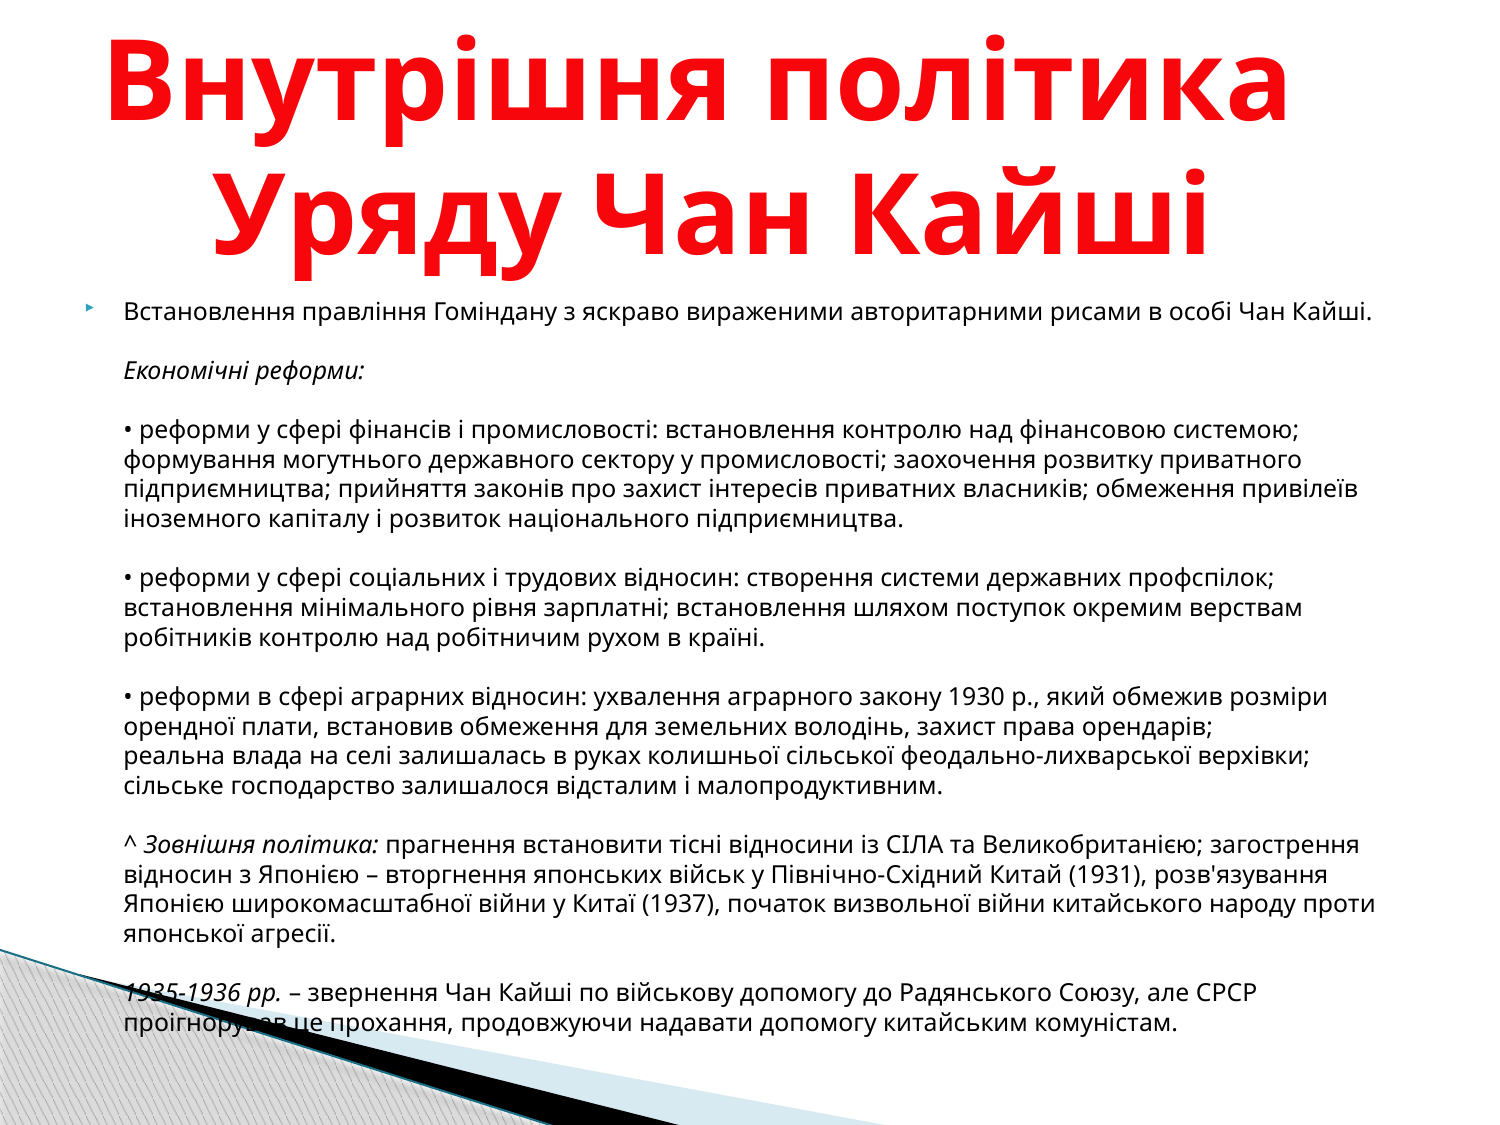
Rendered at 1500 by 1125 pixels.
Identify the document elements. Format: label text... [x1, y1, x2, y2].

text_box Внутрішня політика Уряду Чан Кайші [86, 0, 1339, 286]
list Встановлення правління Гоміндану з яскраво вираженими авторитарними рисами в особі Чан Кайші. Економічні реформи: • реформи у сфері фінансів і промисловості: встановлення контролю над фінансовою системою; формування могутнього державного сектору у промисловості; заохочення розвитку приватного підприємництва; прийняття законів про захист інтересів приватних власників; обмеження привілеїв іноземного капіталу і розвиток національного підприємництва. • реформи у сфері соціальних і трудових відносин: створення системи державних профспілок; встановлення мінімального рівня зарплатні; встановлення шляхом поступок окремим верствам робітників контролю над робітничим рухом в країні. • реформи в сфері аграрних відносин: ухвалення аграрного закону 1930 р., який обмежив розміри орендної плати, встановив обмеження для земельних володінь, захист права орендарів; реальна влада на селі залишалась в руках колишньої сільської феодально-лихварської верхівки; сільське господарство залишалося відсталим і малопродуктивним. ^ Зовнішня політика: прагнення встановити тісні відносини із СІЛА та Великобританією; загострення відносин з Японією – вторгнення японських військ у Північно-Східний Китай (1931), розв'язування Японією широкомасштабної війни у Китаї (1937), початок визвольної війни китайського народу проти японської агресії. 1935-1936 рр. – звернення Чан Кайші по військову допомогу до Радянського Союзу, але СРСР проігнорував це прохання, продовжуючи надавати допомогу китайським комуністам. [53, 287, 1404, 1105]
